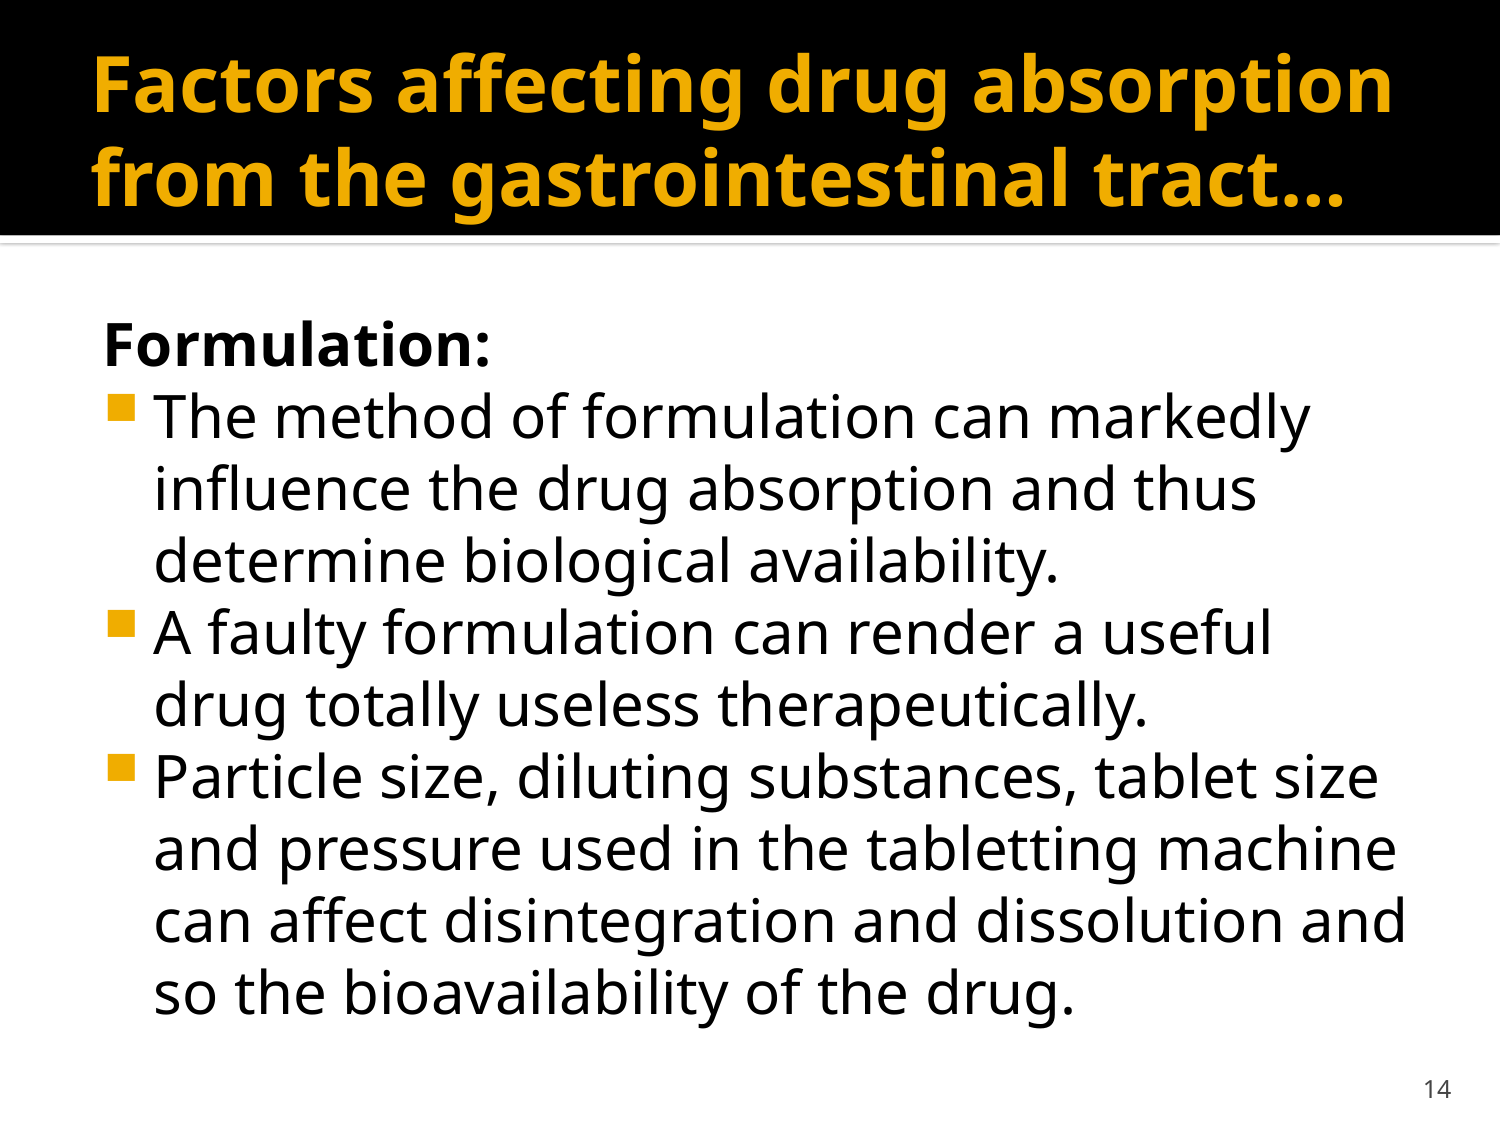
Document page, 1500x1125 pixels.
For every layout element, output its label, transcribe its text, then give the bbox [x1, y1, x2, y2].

title Factors affecting drug absorption from the gastrointestinal tract… [75, 25, 1425, 231]
list Formulation: The method of formulation can markedly influence the drug absorption and thus determine biological availability. A faulty formulation can render a useful drug totally useless therapeutically. Particle size, diluting substances, tablet size and pressure used in the tabletting machine can affect disintegration and dissolution and so the bioavailability of the drug. [75, 291, 1425, 1050]
slide_number 14 [1345, 1062, 1467, 1108]
